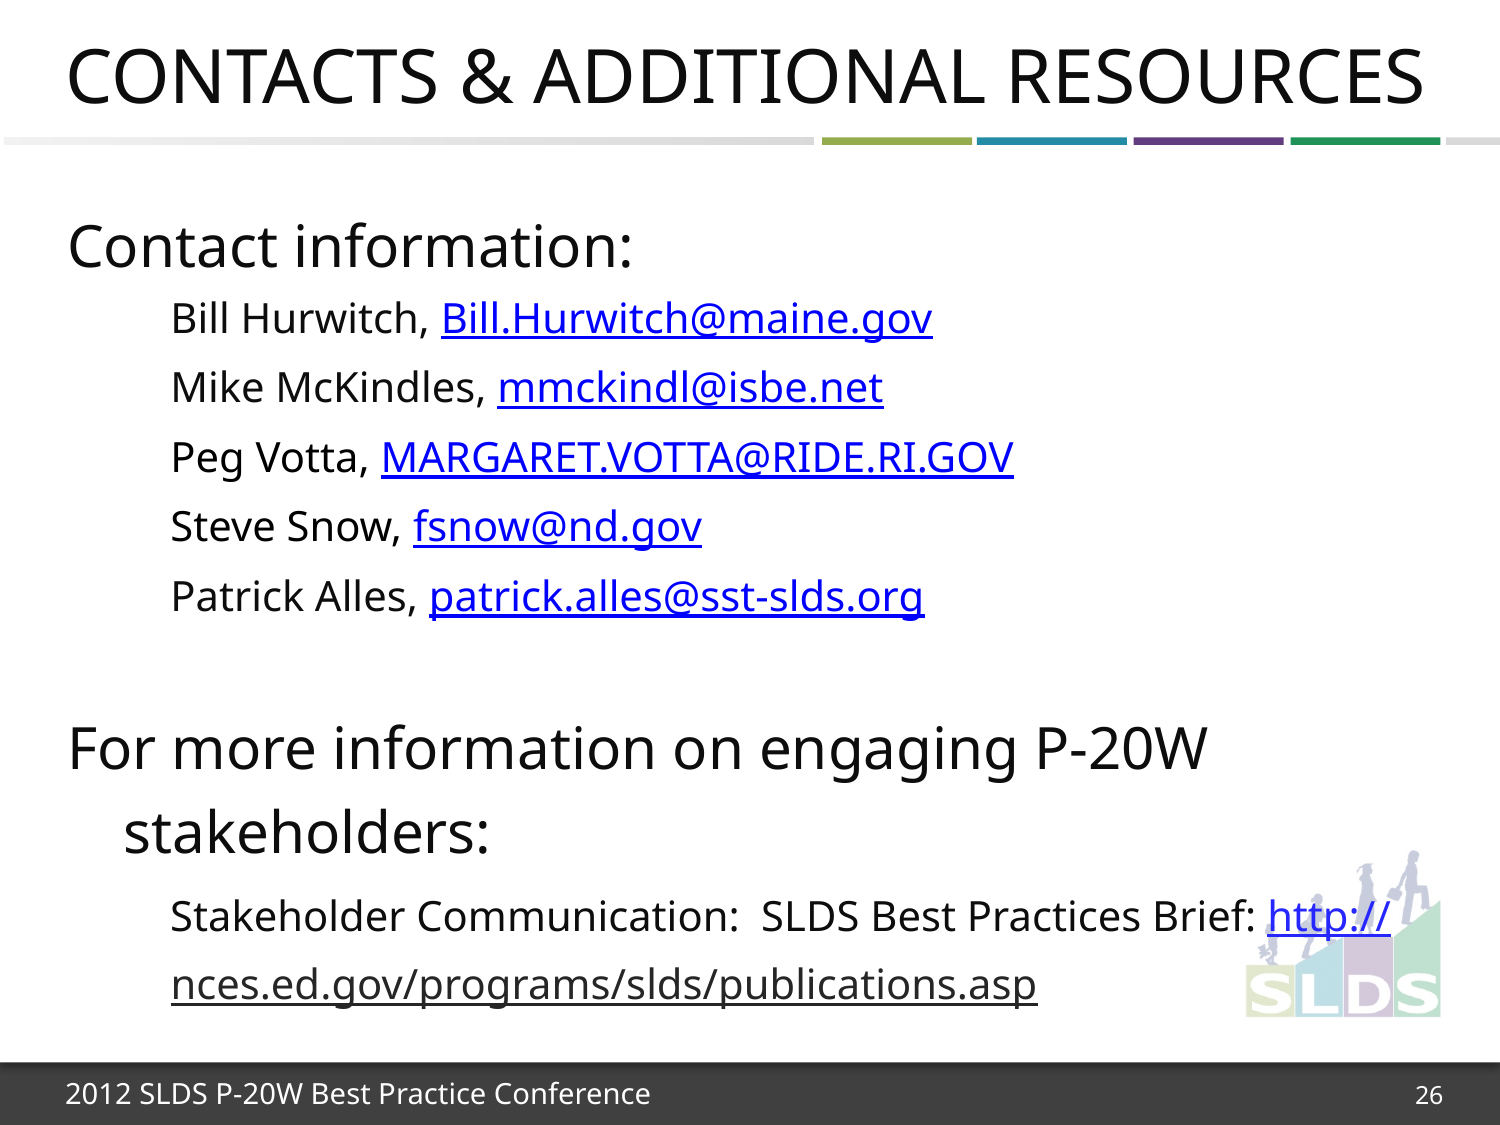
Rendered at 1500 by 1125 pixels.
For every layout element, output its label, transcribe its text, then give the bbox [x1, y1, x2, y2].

list Contact information: Bill Hurwitch, Bill.Hurwitch@maine.gov Mike McKindles, mmckindl@isbe.net Peg Votta, MARGARET.VOTTA@RIDE.RI.GOV Steve Snow, fsnow@nd.gov Patrick Alles, patrick.alles@sst-slds.org For more information on engaging P-20W stakeholders: Stakeholder Communication: SLDS Best Practices Brief: http://nces.ed.gov/programs/slds/publications.asp [52, 187, 1453, 930]
slide_number 26 [1108, 1067, 1459, 1125]
title Contacts & Additional Resources [50, 8, 1450, 138]
